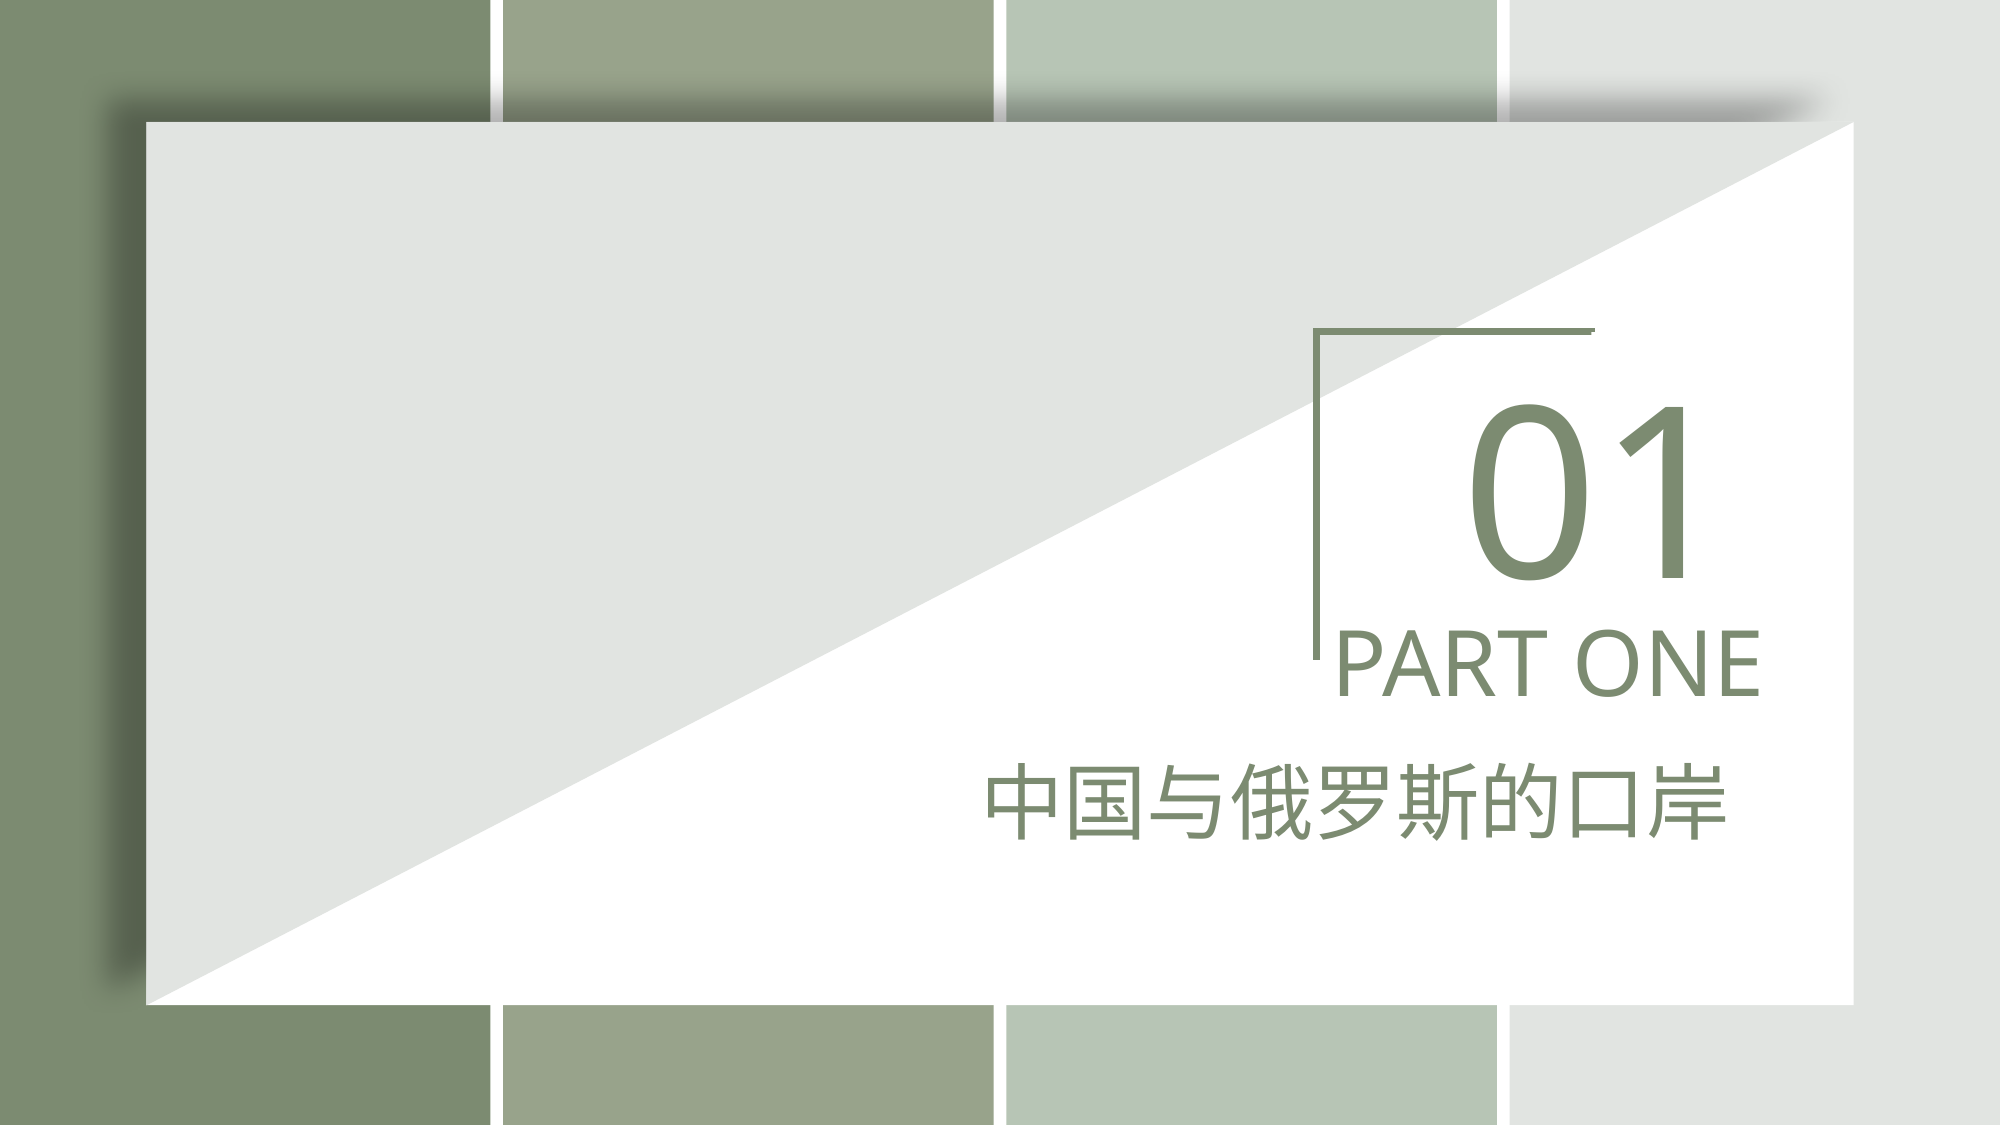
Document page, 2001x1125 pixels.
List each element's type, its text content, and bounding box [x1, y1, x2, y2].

text_box [150, 123, 1855, 1006]
text_box [145, 120, 1855, 1008]
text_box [1304, 373, 1634, 619]
text_box PART ONE [1316, 597, 1780, 722]
text_box 中国与俄罗斯的口岸 [965, 743, 1750, 858]
text_box 01 [1433, 331, 1750, 597]
